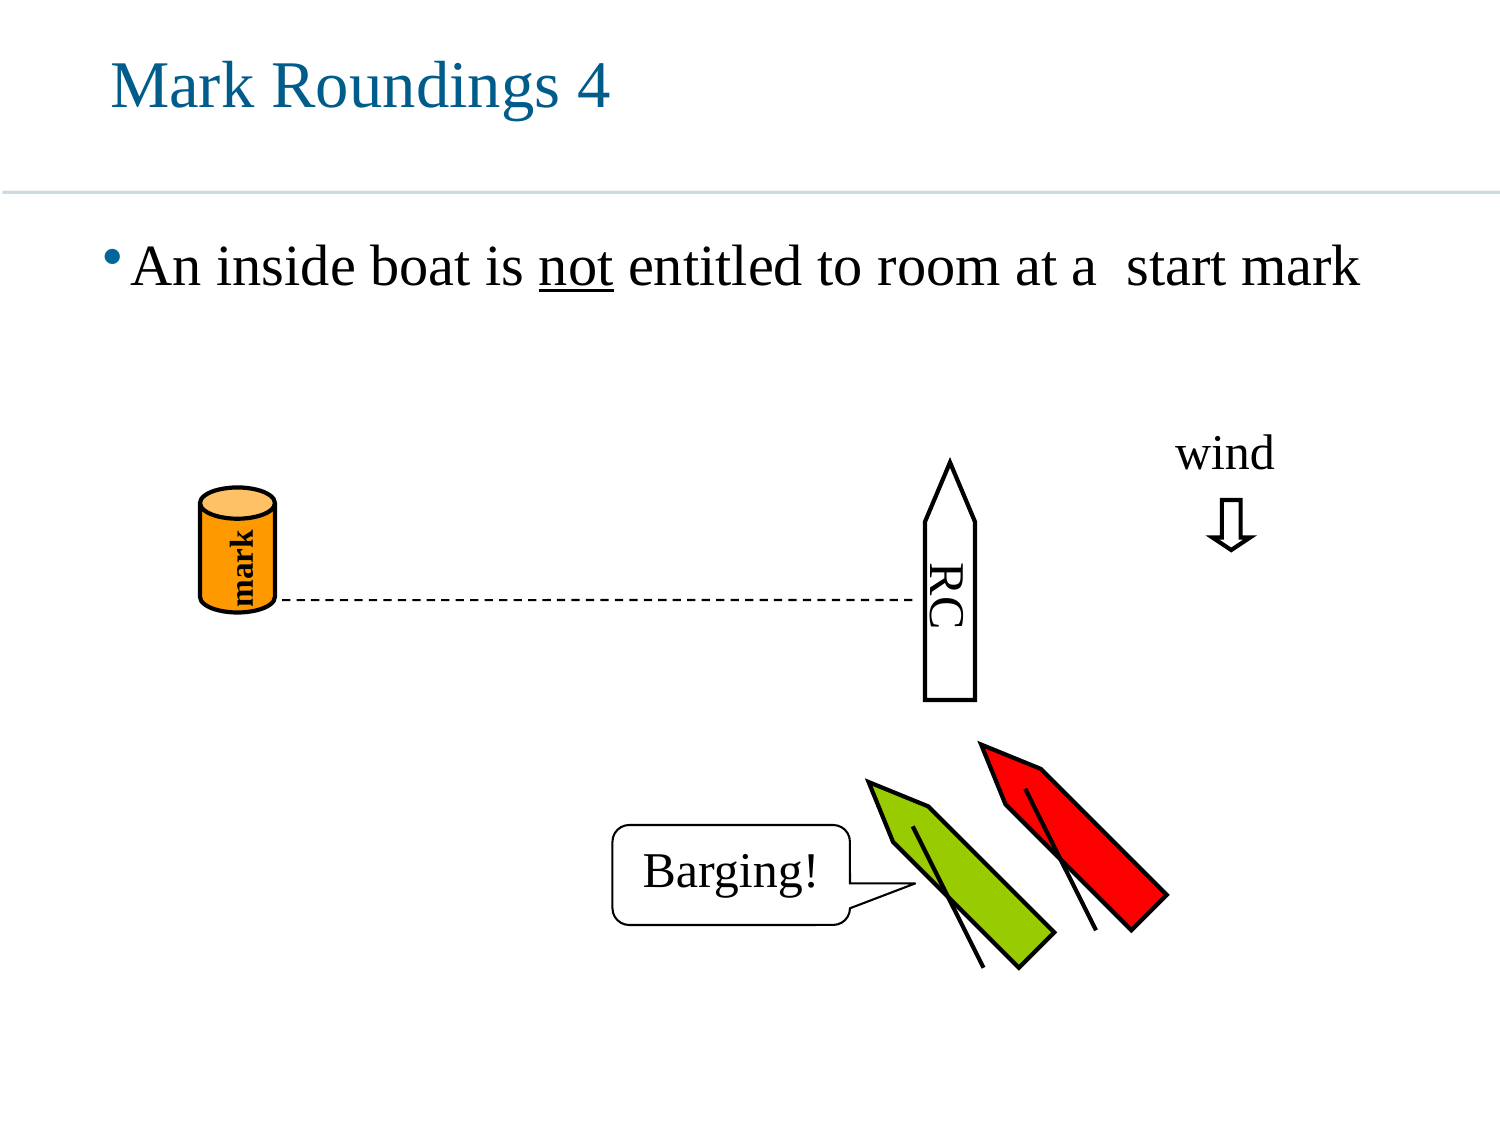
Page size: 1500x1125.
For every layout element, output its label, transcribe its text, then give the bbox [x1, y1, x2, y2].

text_box RC [924, 462, 976, 700]
title Mark Roundings 4 [94, 41, 1388, 193]
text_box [199, 487, 276, 638]
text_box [937, 799, 1176, 876]
text_box Barging! [612, 825, 849, 925]
list An inside boat is not entitled to room at a start mark [87, 224, 1468, 988]
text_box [824, 837, 1063, 913]
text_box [1124, 412, 1326, 551]
